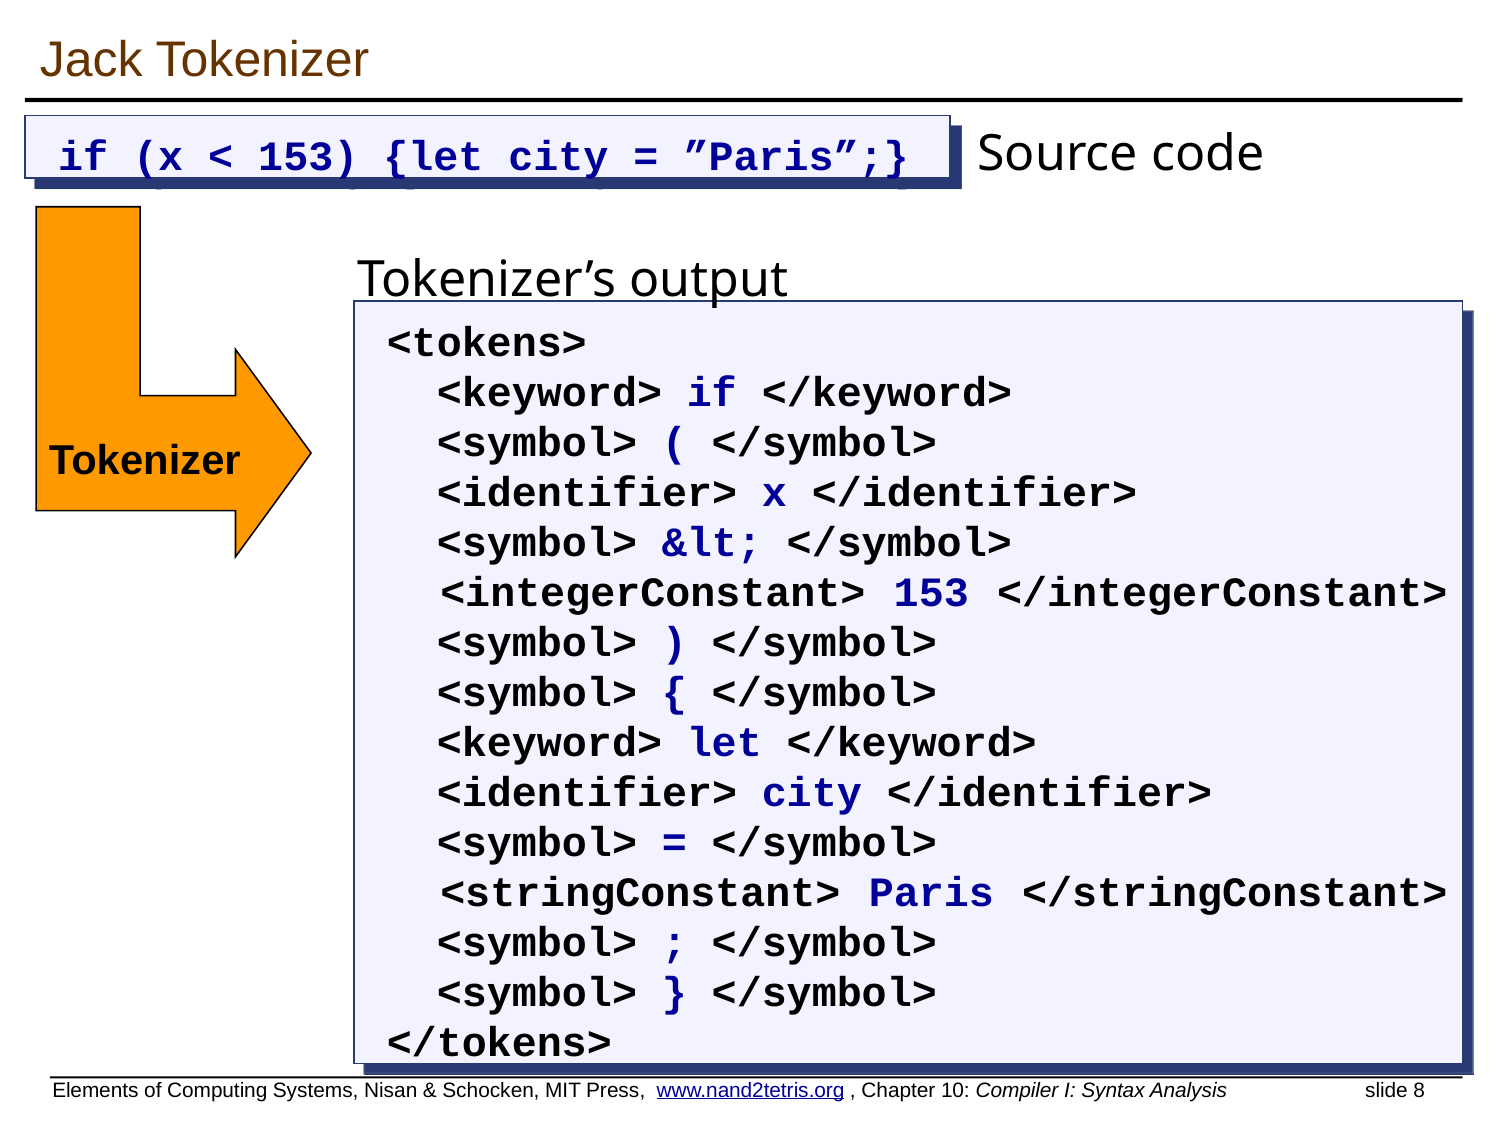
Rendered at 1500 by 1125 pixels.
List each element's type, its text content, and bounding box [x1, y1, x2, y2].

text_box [24, 112, 1325, 179]
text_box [0, 206, 1463, 1064]
title Jack Tokenizer [24, 12, 1463, 100]
